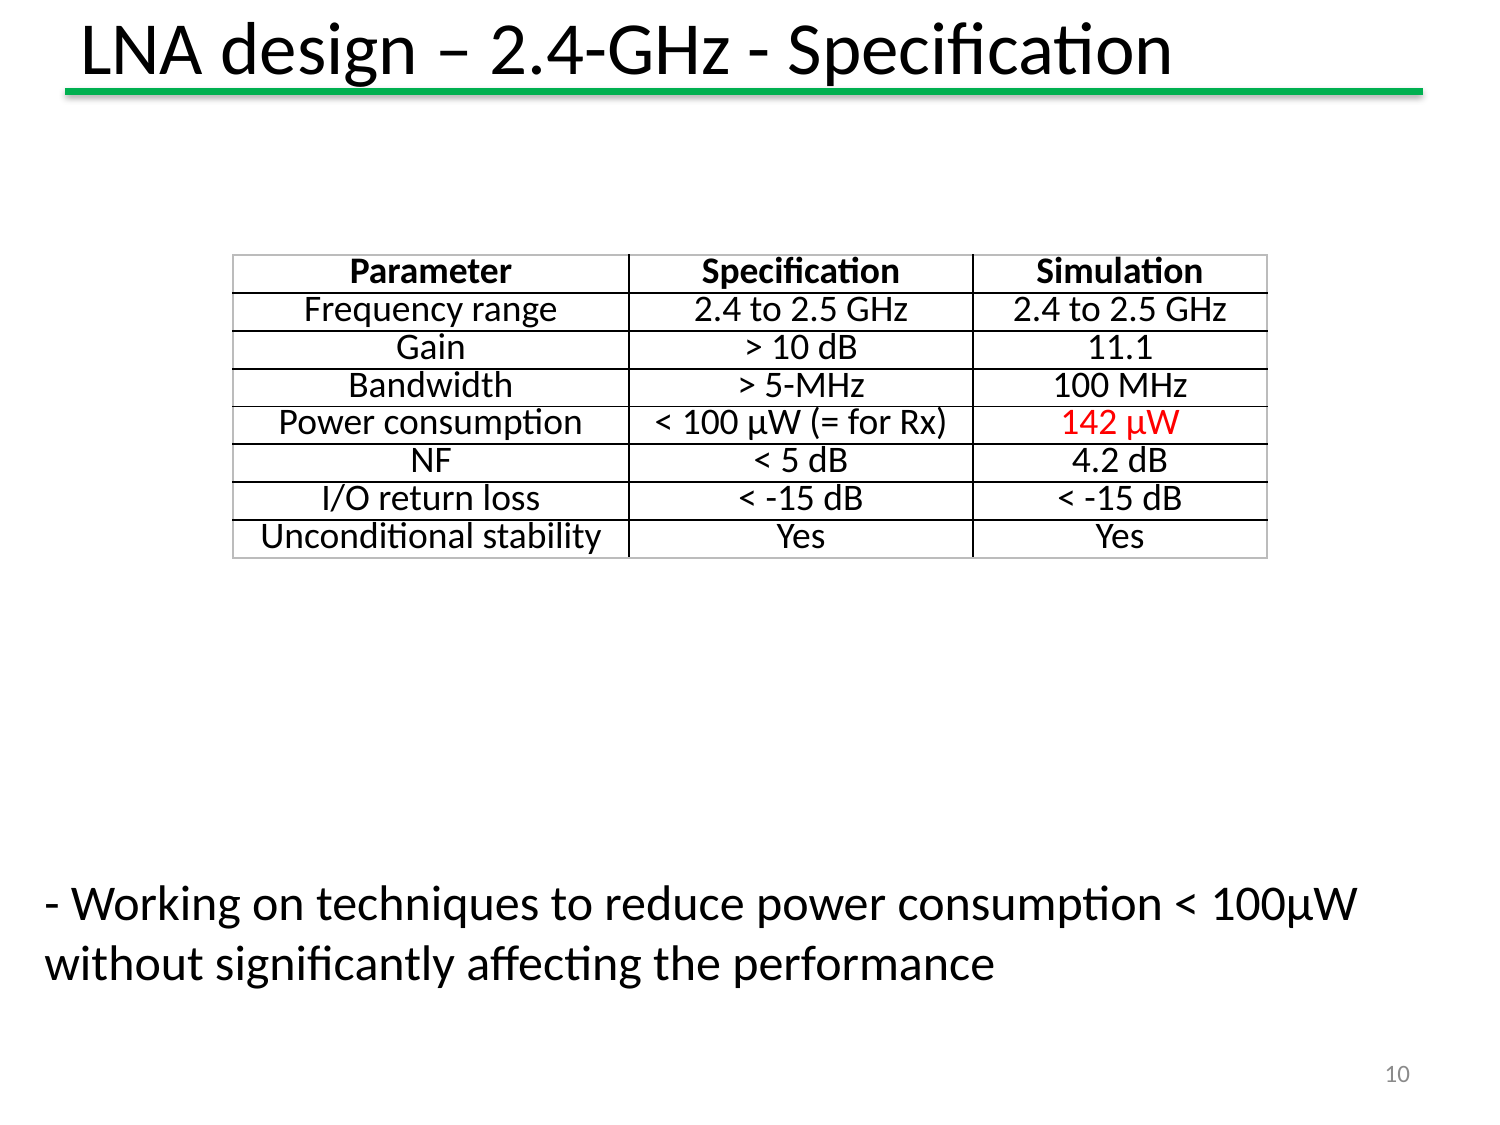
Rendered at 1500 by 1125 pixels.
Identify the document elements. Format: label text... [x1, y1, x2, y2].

title LNA design – 2.4-GHz - Specification [64, 7, 1471, 82]
table_cell NF [234, 445, 628, 481]
slide_number 10 [1074, 1042, 1425, 1103]
table_cell Frequency range [234, 294, 628, 330]
table_cell Gain [234, 332, 628, 368]
table_header Specification [630, 256, 972, 292]
table_cell Power consumption [234, 407, 628, 443]
table_cell 2.4 to 2.5 GHz [974, 294, 1266, 330]
table_cell > 5-MHz [630, 370, 972, 406]
table_cell 142 µW [974, 407, 1266, 443]
table_header Parameter [234, 256, 628, 292]
table_cell 11.1 [974, 332, 1266, 368]
table_cell 2.4 to 2.5 GHz [630, 294, 972, 330]
table_cell > 10 dB [630, 332, 972, 368]
table_cell < -15 dB [974, 483, 1266, 519]
text_box - Working on techniques to reduce power consumption < 100µW without significantly affecting the performance [29, 869, 1471, 991]
table_cell < 5 dB [630, 445, 972, 481]
table_cell Yes [974, 521, 1266, 557]
table_cell 4.2 dB [974, 445, 1266, 481]
table_header Simulation [974, 256, 1266, 292]
table_cell 100 MHz [974, 370, 1266, 406]
table_cell < 100 µW (= for Rx) [630, 407, 972, 443]
table_cell I/O return loss [234, 483, 628, 519]
table_cell Unconditional stability [234, 521, 628, 557]
table_cell Yes [630, 521, 972, 557]
table_cell Bandwidth [234, 370, 628, 406]
table_cell < -15 dB [630, 483, 972, 519]
